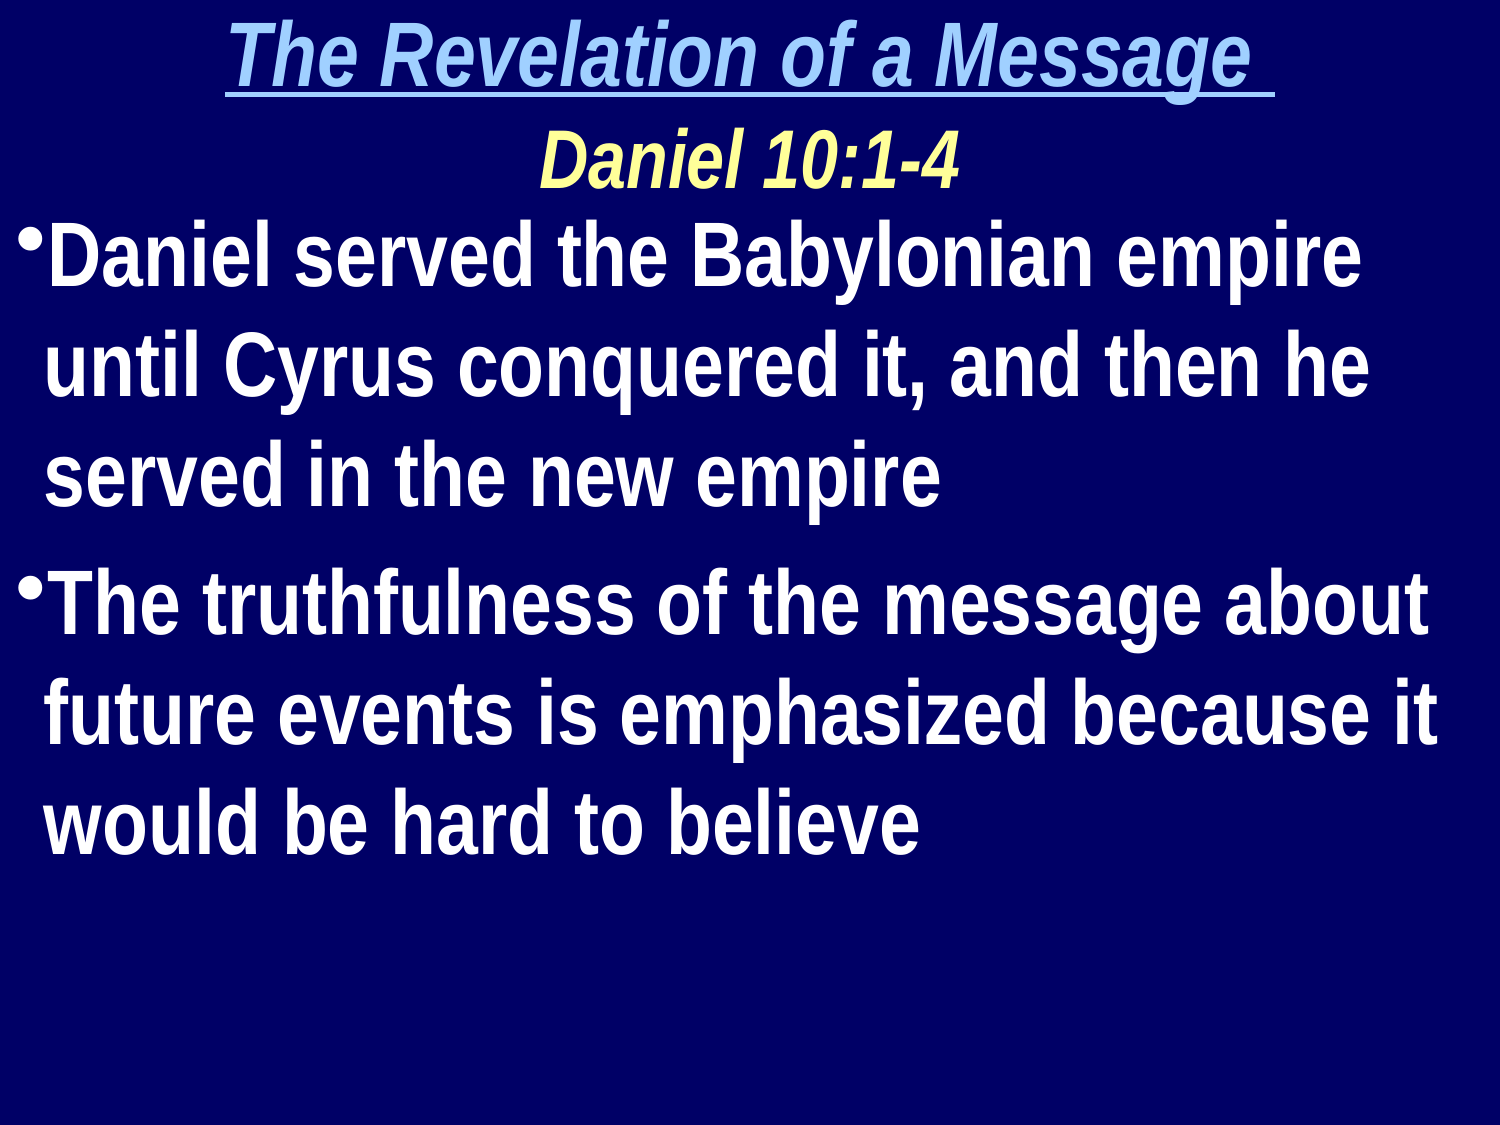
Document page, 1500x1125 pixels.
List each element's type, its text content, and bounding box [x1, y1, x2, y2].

title The Revelation of a Message Daniel 10:1-4 [0, 0, 1500, 187]
list Daniel served the Babylonian empire until Cyrus conquered it, and then he served in the new empire The truthfulness of the message about future events is emphasized because it would be hard to believe [0, 187, 1500, 1125]
